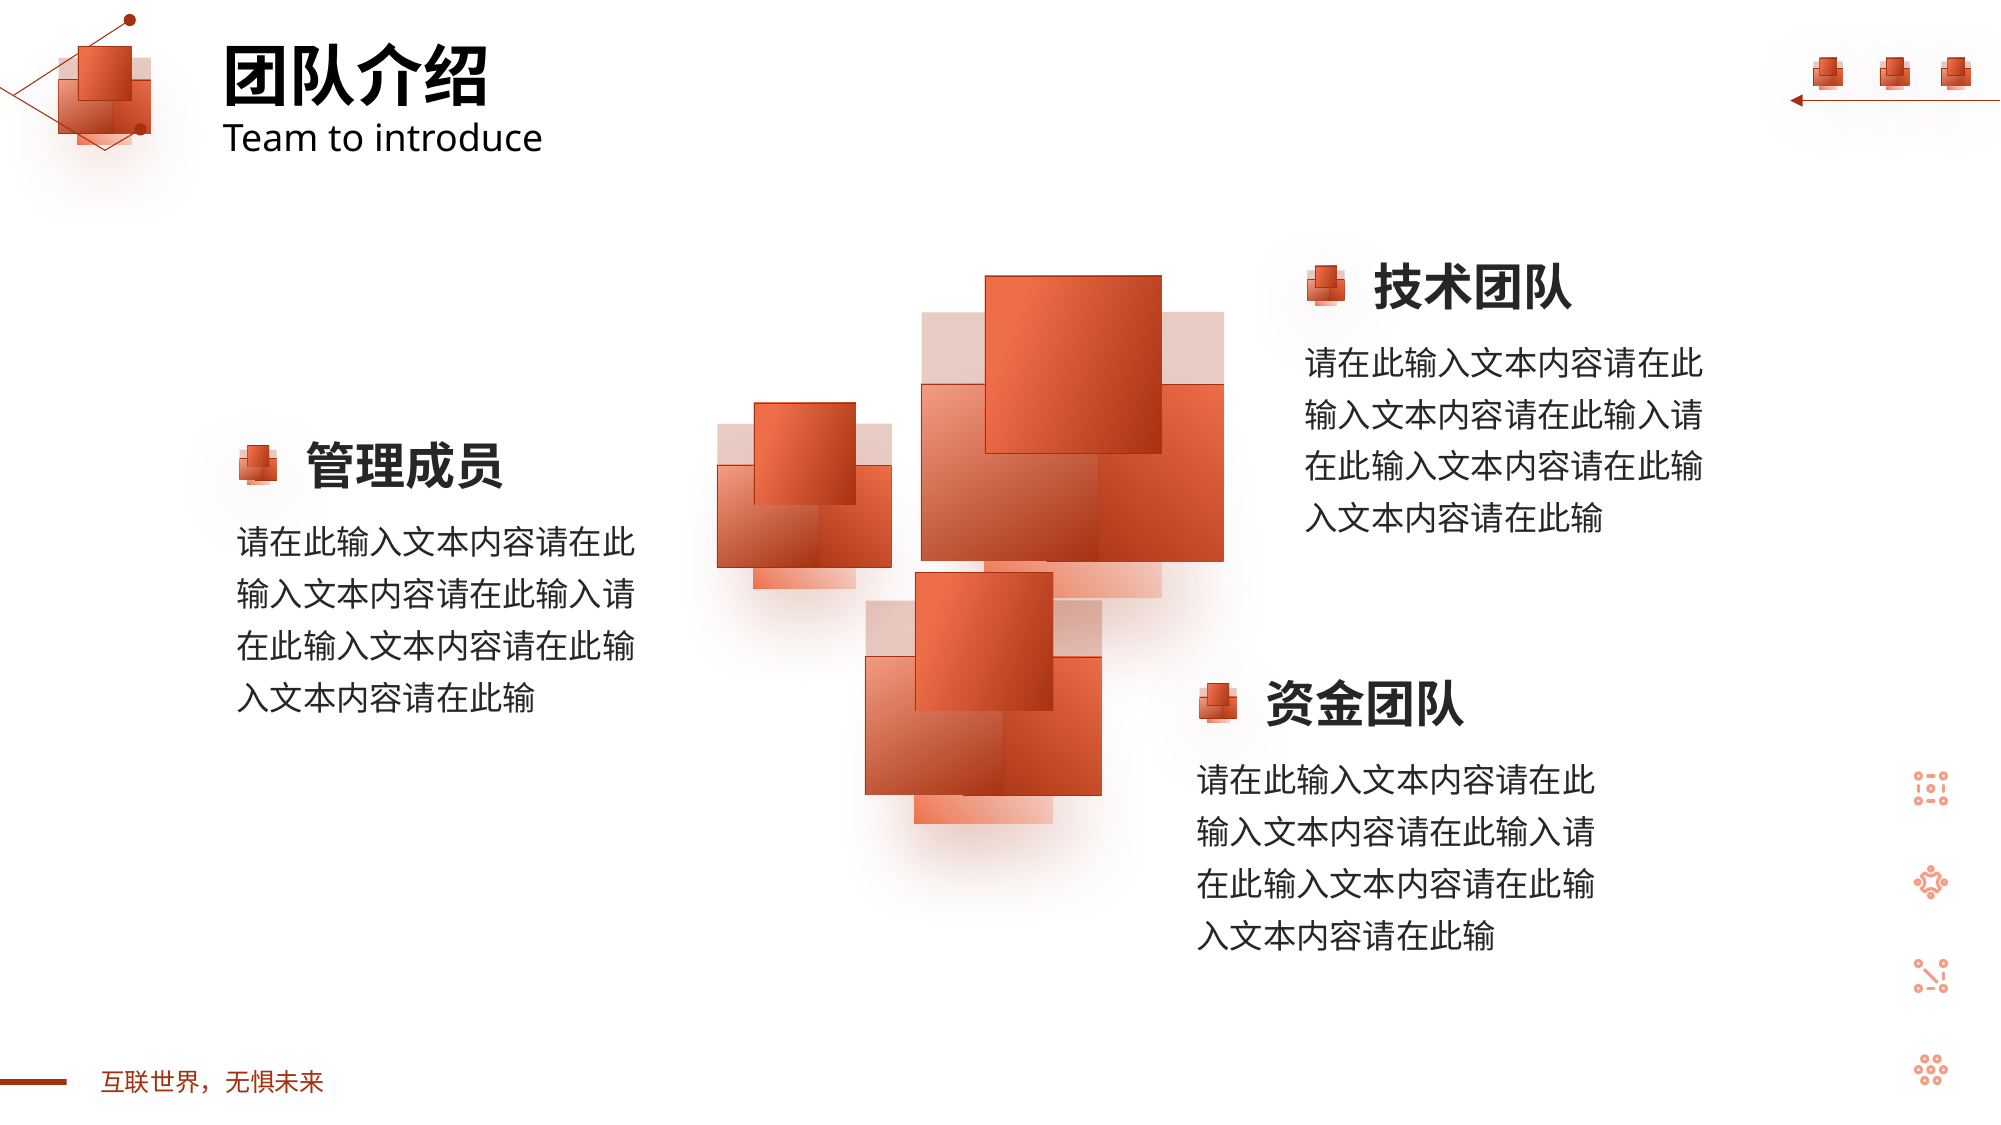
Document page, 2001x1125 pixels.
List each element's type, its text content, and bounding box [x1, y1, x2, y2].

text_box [716, 402, 892, 589]
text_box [222, 430, 657, 723]
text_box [864, 572, 1103, 825]
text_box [920, 275, 1225, 599]
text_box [1289, 251, 1734, 543]
list Team to introduce [207, 111, 858, 168]
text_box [1182, 669, 1626, 961]
list 团队介绍 [207, 35, 967, 124]
